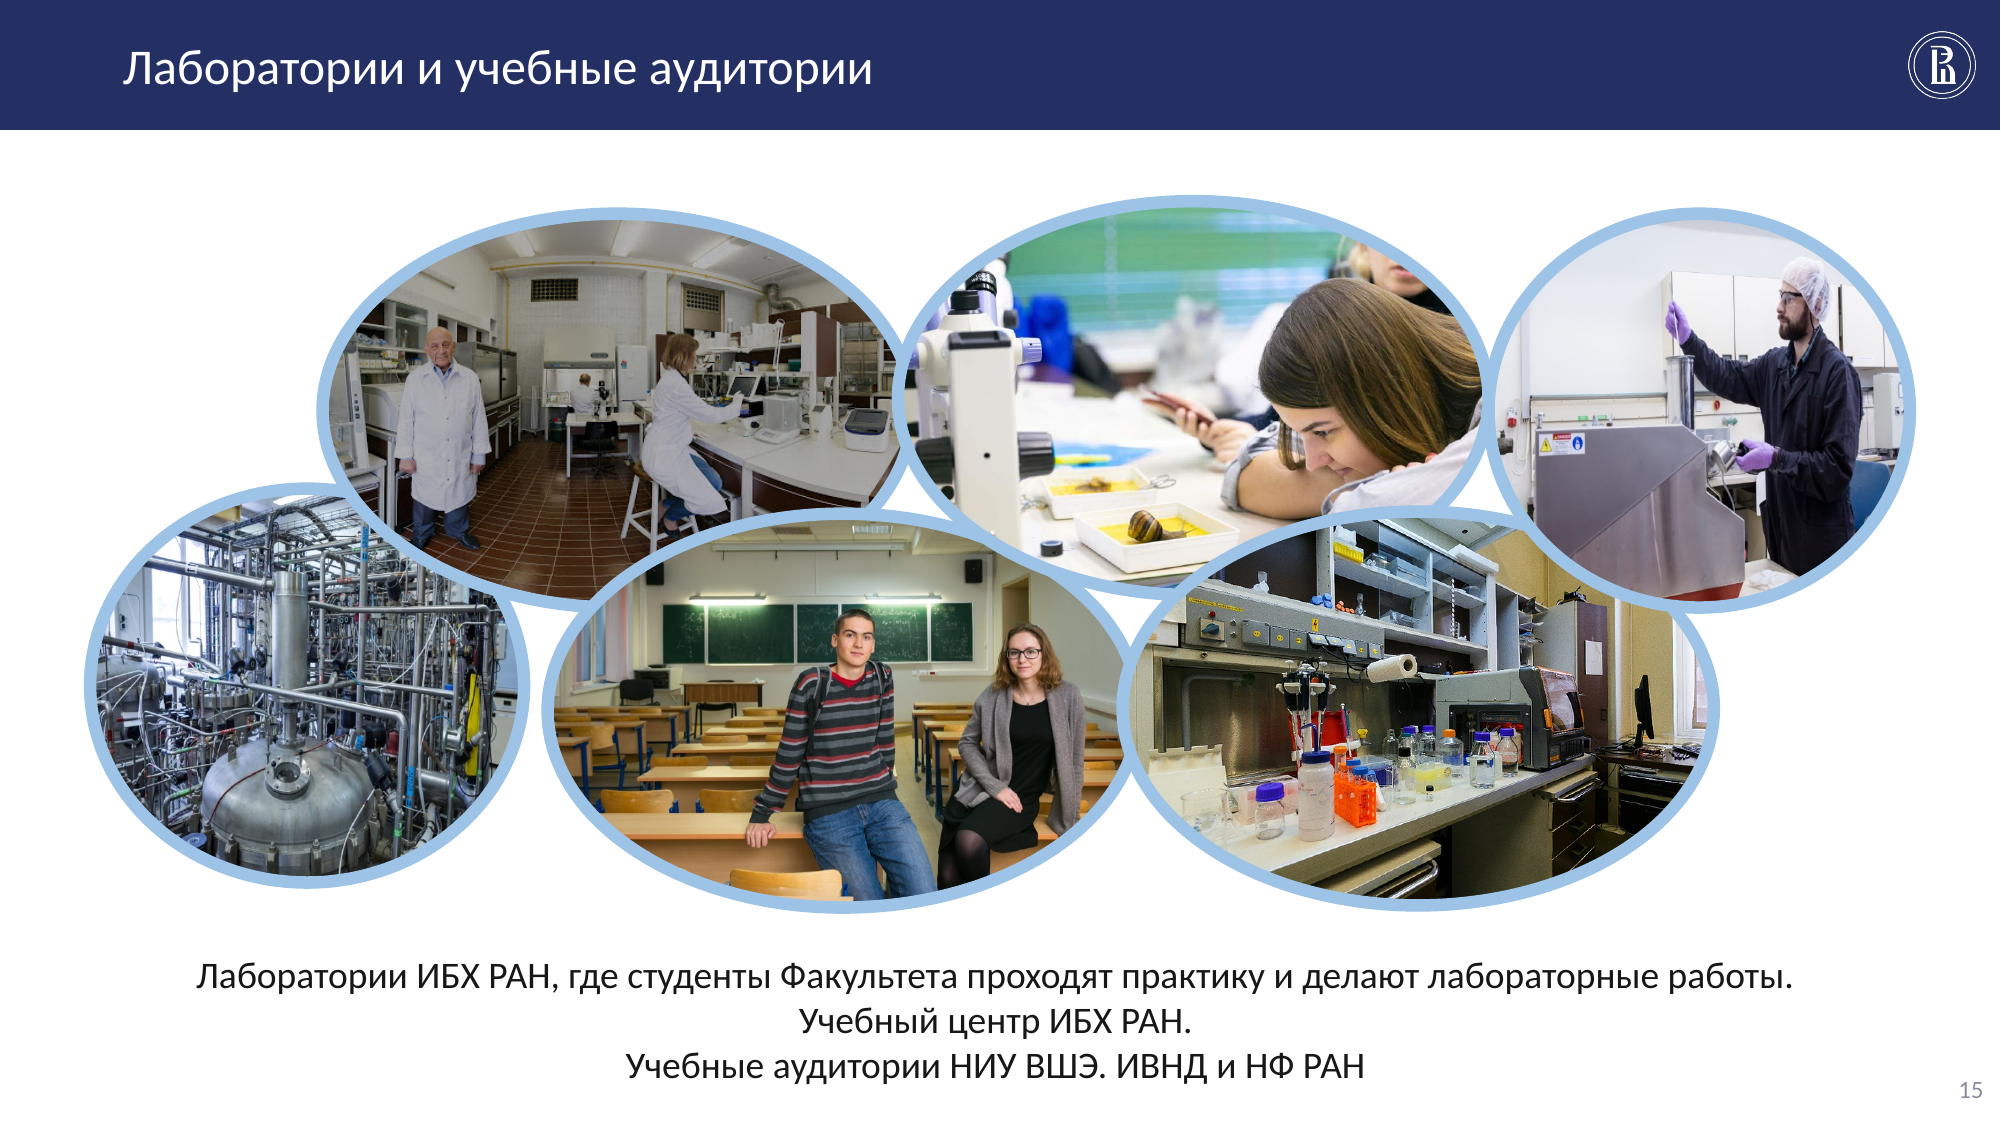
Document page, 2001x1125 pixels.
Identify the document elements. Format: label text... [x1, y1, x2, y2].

text_box Лаборатории и учебные аудитории [107, 27, 1884, 102]
text_box Лаборатории ИБХ РАН, где студенты Факультета проходят практику и делают лабораторные работы. Учебный центр ИБХ РАН. Учебные аудитории НИУ ВШЭ. ИВНД и НФ РАН [147, 950, 1845, 1086]
text_box [0, 0, 2000, 131]
slide_number 15 [1548, 1058, 1999, 1119]
picture [1908, 31, 1976, 99]
picture [90, 201, 1910, 908]
